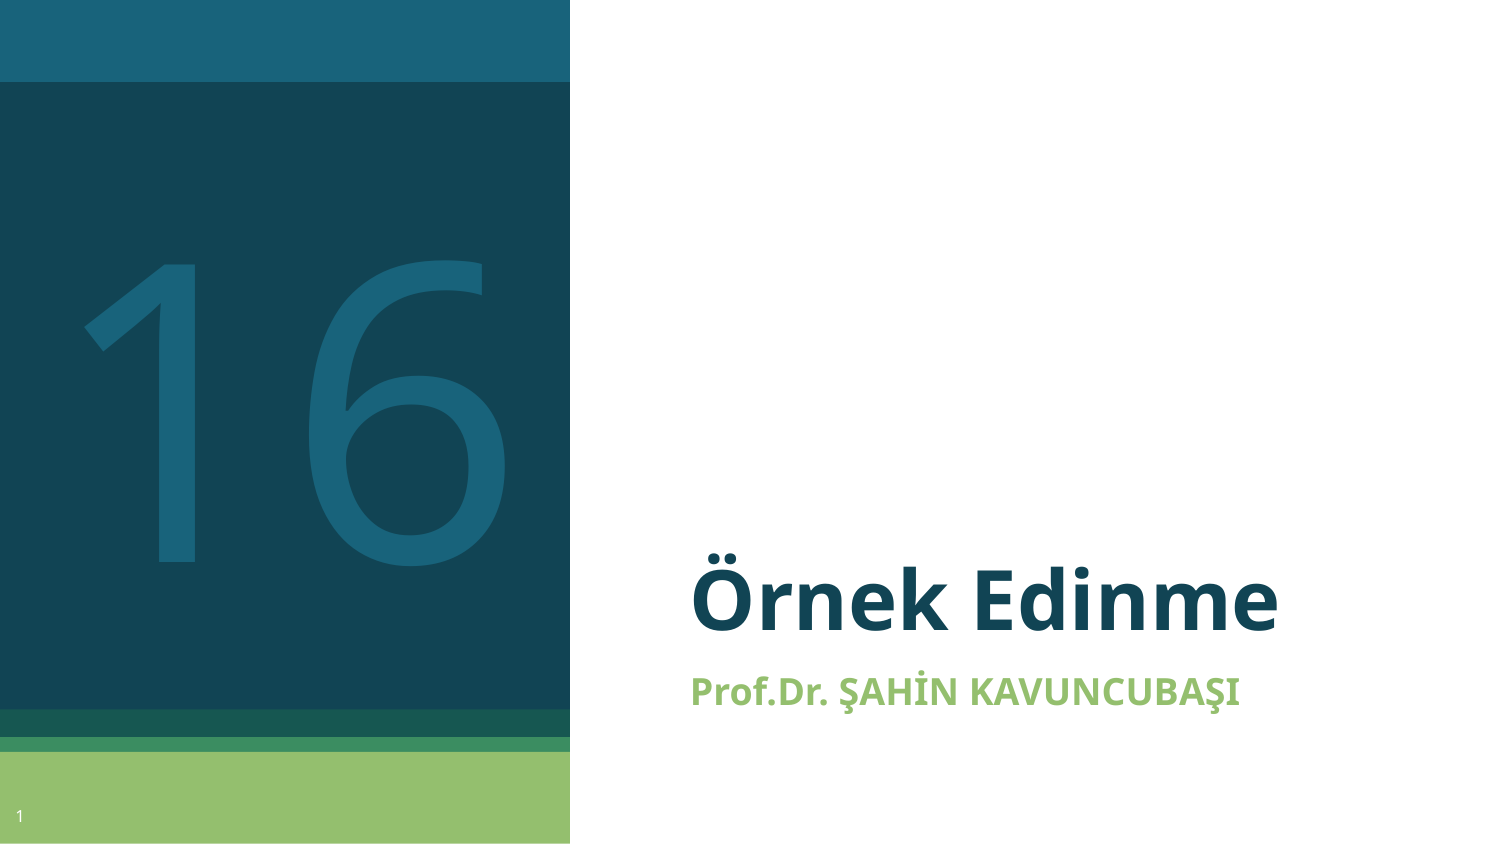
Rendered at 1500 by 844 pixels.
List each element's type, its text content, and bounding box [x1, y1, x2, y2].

title Örnek Edinme [674, 395, 1414, 653]
text_box 16 [1, 82, 572, 709]
subtitle Prof.Dr. ŞAHİN KAVUNCUBAŞI [674, 653, 1414, 783]
slide_number 1 [0, 790, 49, 844]
